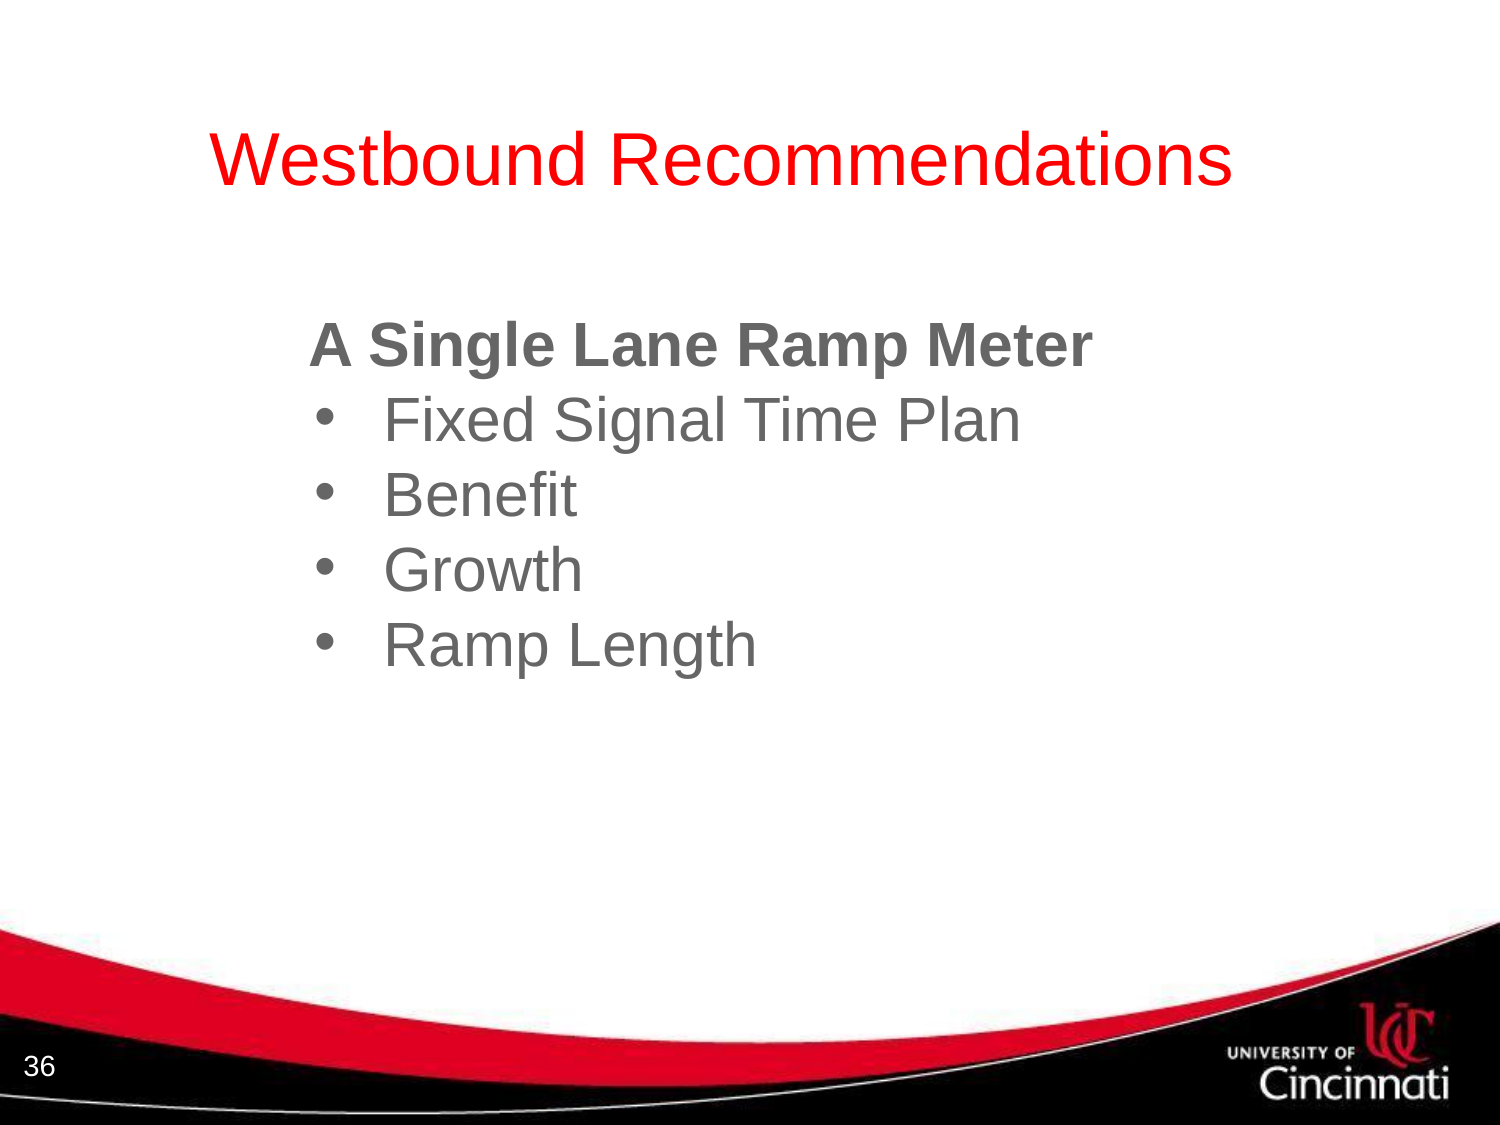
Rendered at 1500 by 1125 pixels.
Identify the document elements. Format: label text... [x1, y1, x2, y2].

text_box 36 [8, 1032, 86, 1115]
title Westbound Recommendations [46, 61, 1397, 249]
picture [0, 909, 1500, 1125]
list A Single Lane Ramp Meter Fixed Signal Time Plan Benefit Growth Ramp Length [293, 288, 1241, 988]
